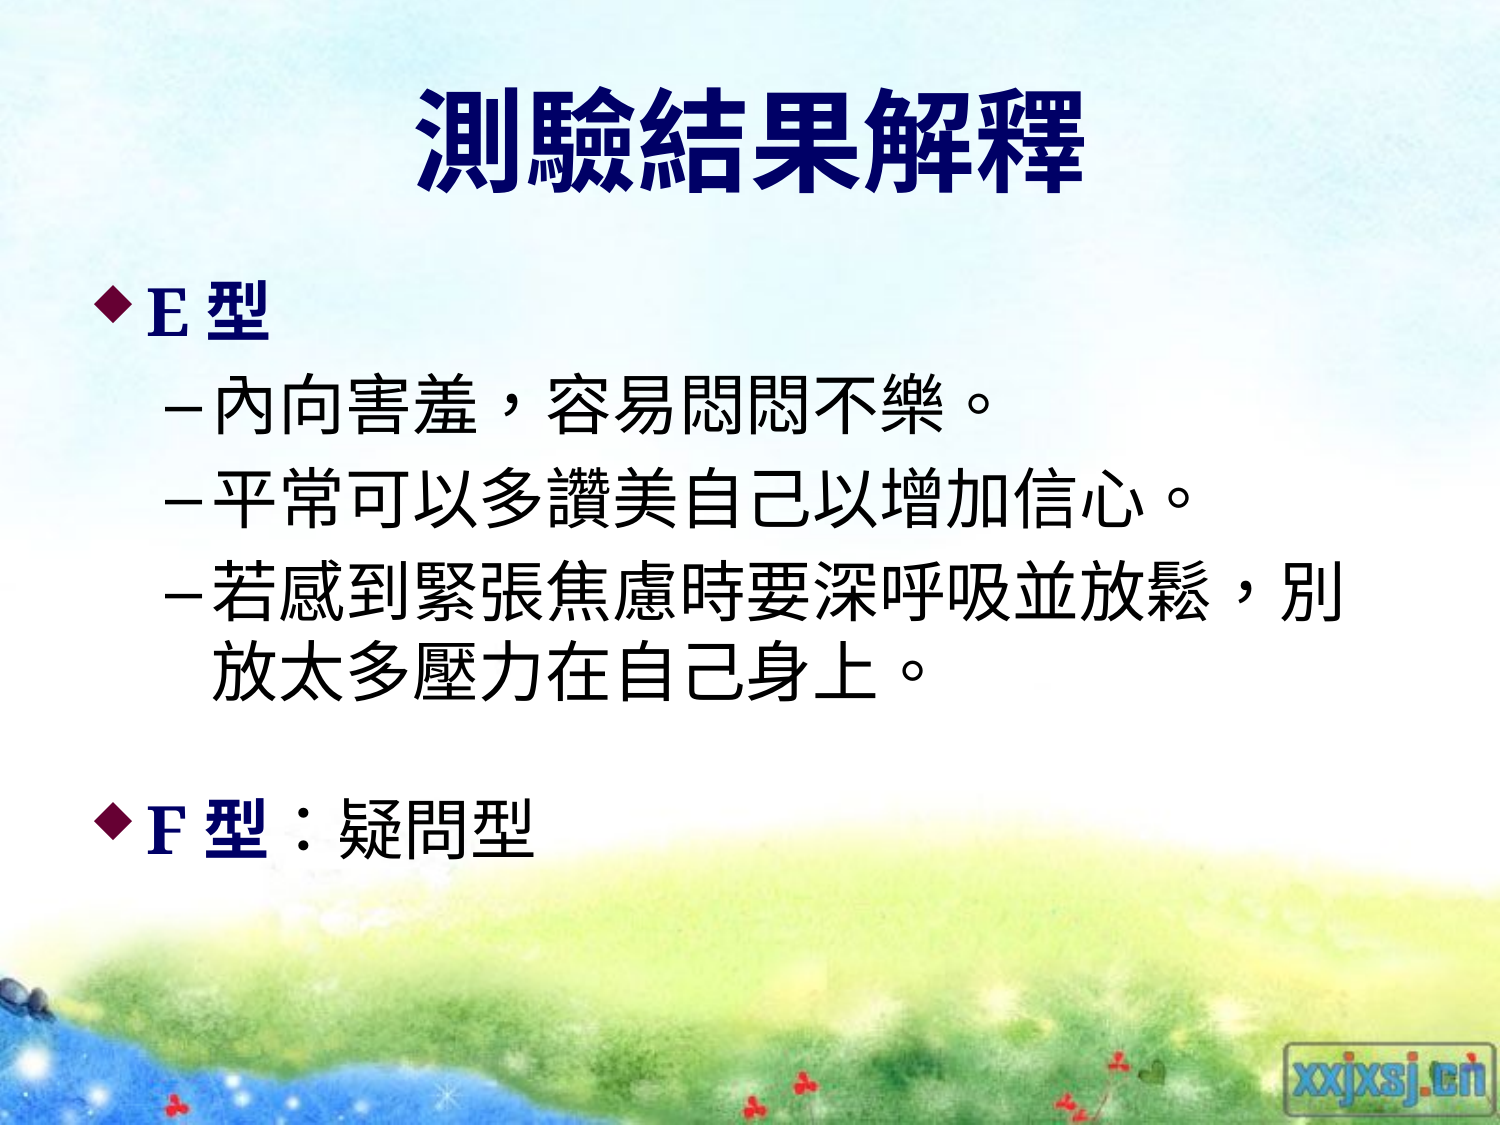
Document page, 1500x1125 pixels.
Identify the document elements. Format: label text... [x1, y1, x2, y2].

list E型 內向害羞，容易悶悶不樂。 平常可以多讚美自己以增加信心。 若感到緊張焦慮時要深呼吸並放鬆，別放太多壓力在自己身上。 F型：疑問型 [74, 262, 1426, 929]
picture [0, 0, 1500, 1125]
title 測驗結果解釋 [74, 44, 1426, 233]
